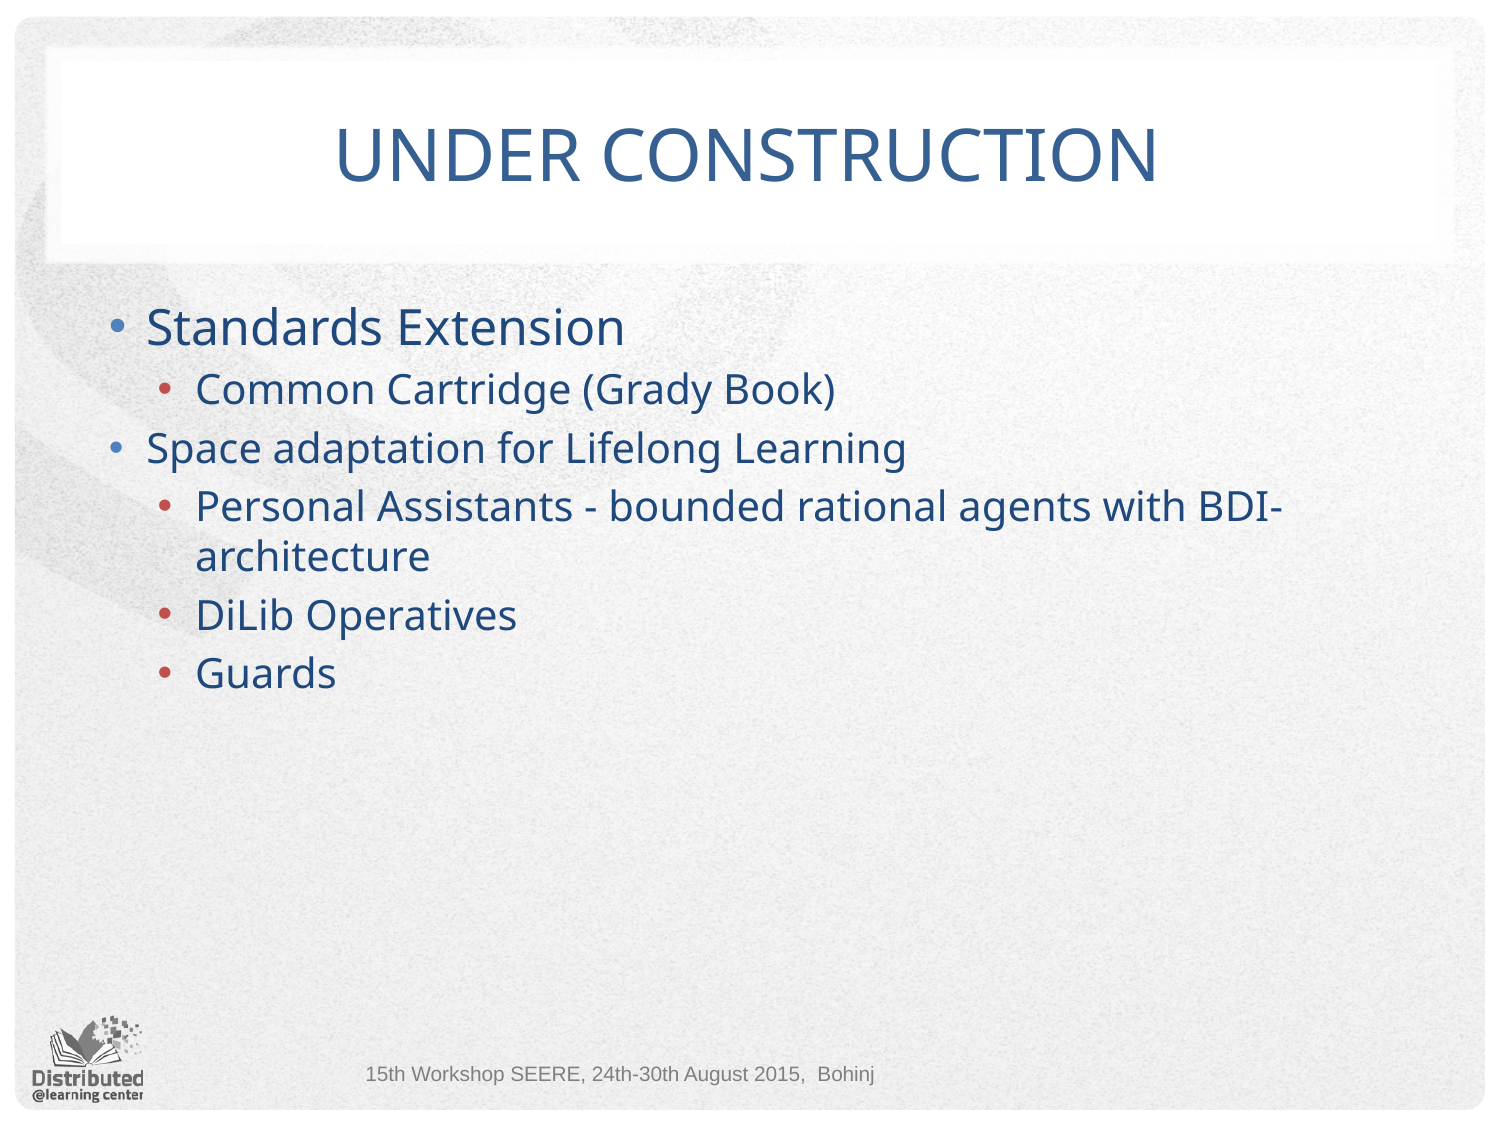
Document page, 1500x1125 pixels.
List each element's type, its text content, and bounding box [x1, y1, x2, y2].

picture [14, 16, 1485, 1110]
list Standards Extension Common Cartridge (Grady Book) Space adaptation for Lifelong Learning Personal Assistants - bounded rational agents with BDI-architecture DiLib Operatives Guards [75, 287, 1425, 1005]
title Under construction [69, 66, 1425, 238]
footer 15th Workshop SEERE, 24th-30th August 2015, Bohinj [194, 1042, 1046, 1103]
